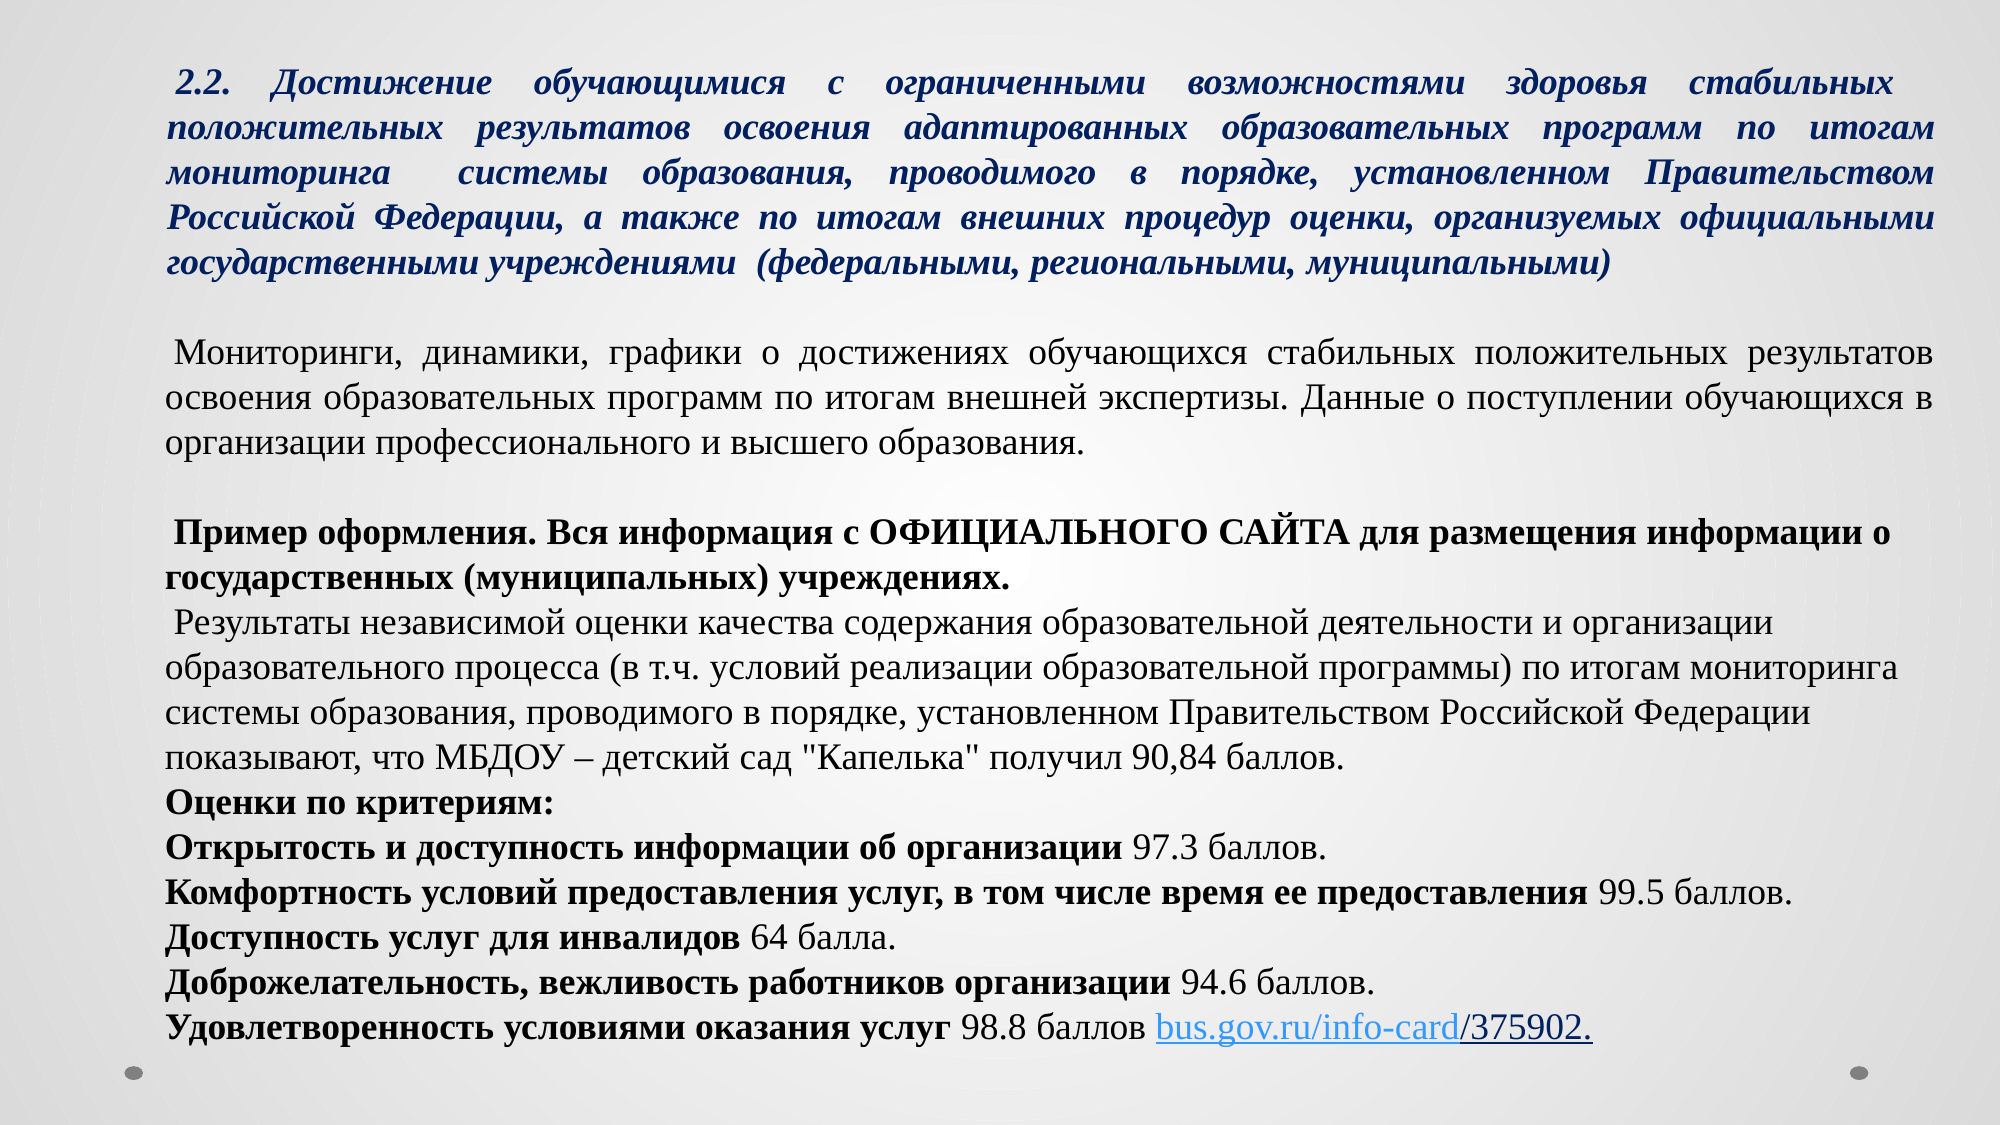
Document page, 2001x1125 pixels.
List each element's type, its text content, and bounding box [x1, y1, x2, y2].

text_box 2.2. Достижение обучающимися с ограниченными возможностями здоровья стабильных положительных результатов освоения адаптированных образовательных программ по итогам мониторинга системы образования, проводимого в порядке, установленном Правительством Российской Федерации, а также по итогам внешних процедур оценки, организуемых официальными государственными учреждениями (федеральными, региональными, муниципальными) Мониторинги, динамики, графики о достижениях обучающихся стабильных положительных результатов освоения образовательных программ по итогам внешней экспертизы. Данные о поступлении обучающихся в организации профессионального и высшего образования. Пример оформления. Вся информация с ОФИЦИАЛЬНОГО САЙТА для размещения информации о государственных (муниципальных) учреждениях. Результаты независимой оценки качества содержания образовательной деятельности и организации образовательного процесса (в т.ч. условий реализации образовательной программы) по итогам мониторинга системы образования, проводимого в порядке, установленном Правительством Российской Федерации показывают, что МБДОУ – детский сад "Капелька" получил 90,84 баллов. Оценки по критериям: Открытость и доступность информации об организации 97.3 баллов. Комфортность условий предоставления услуг, в том числе время ее предоставления 99.5 баллов. Доступность услуг для инвалидов 64 балла. Доброжелательность, вежливость работников организации 94.6 баллов. Удовлетворенность условиями оказания услуг 98.8 баллов bus.gov.ru/info-card/375902. [149, 49, 1963, 1125]
